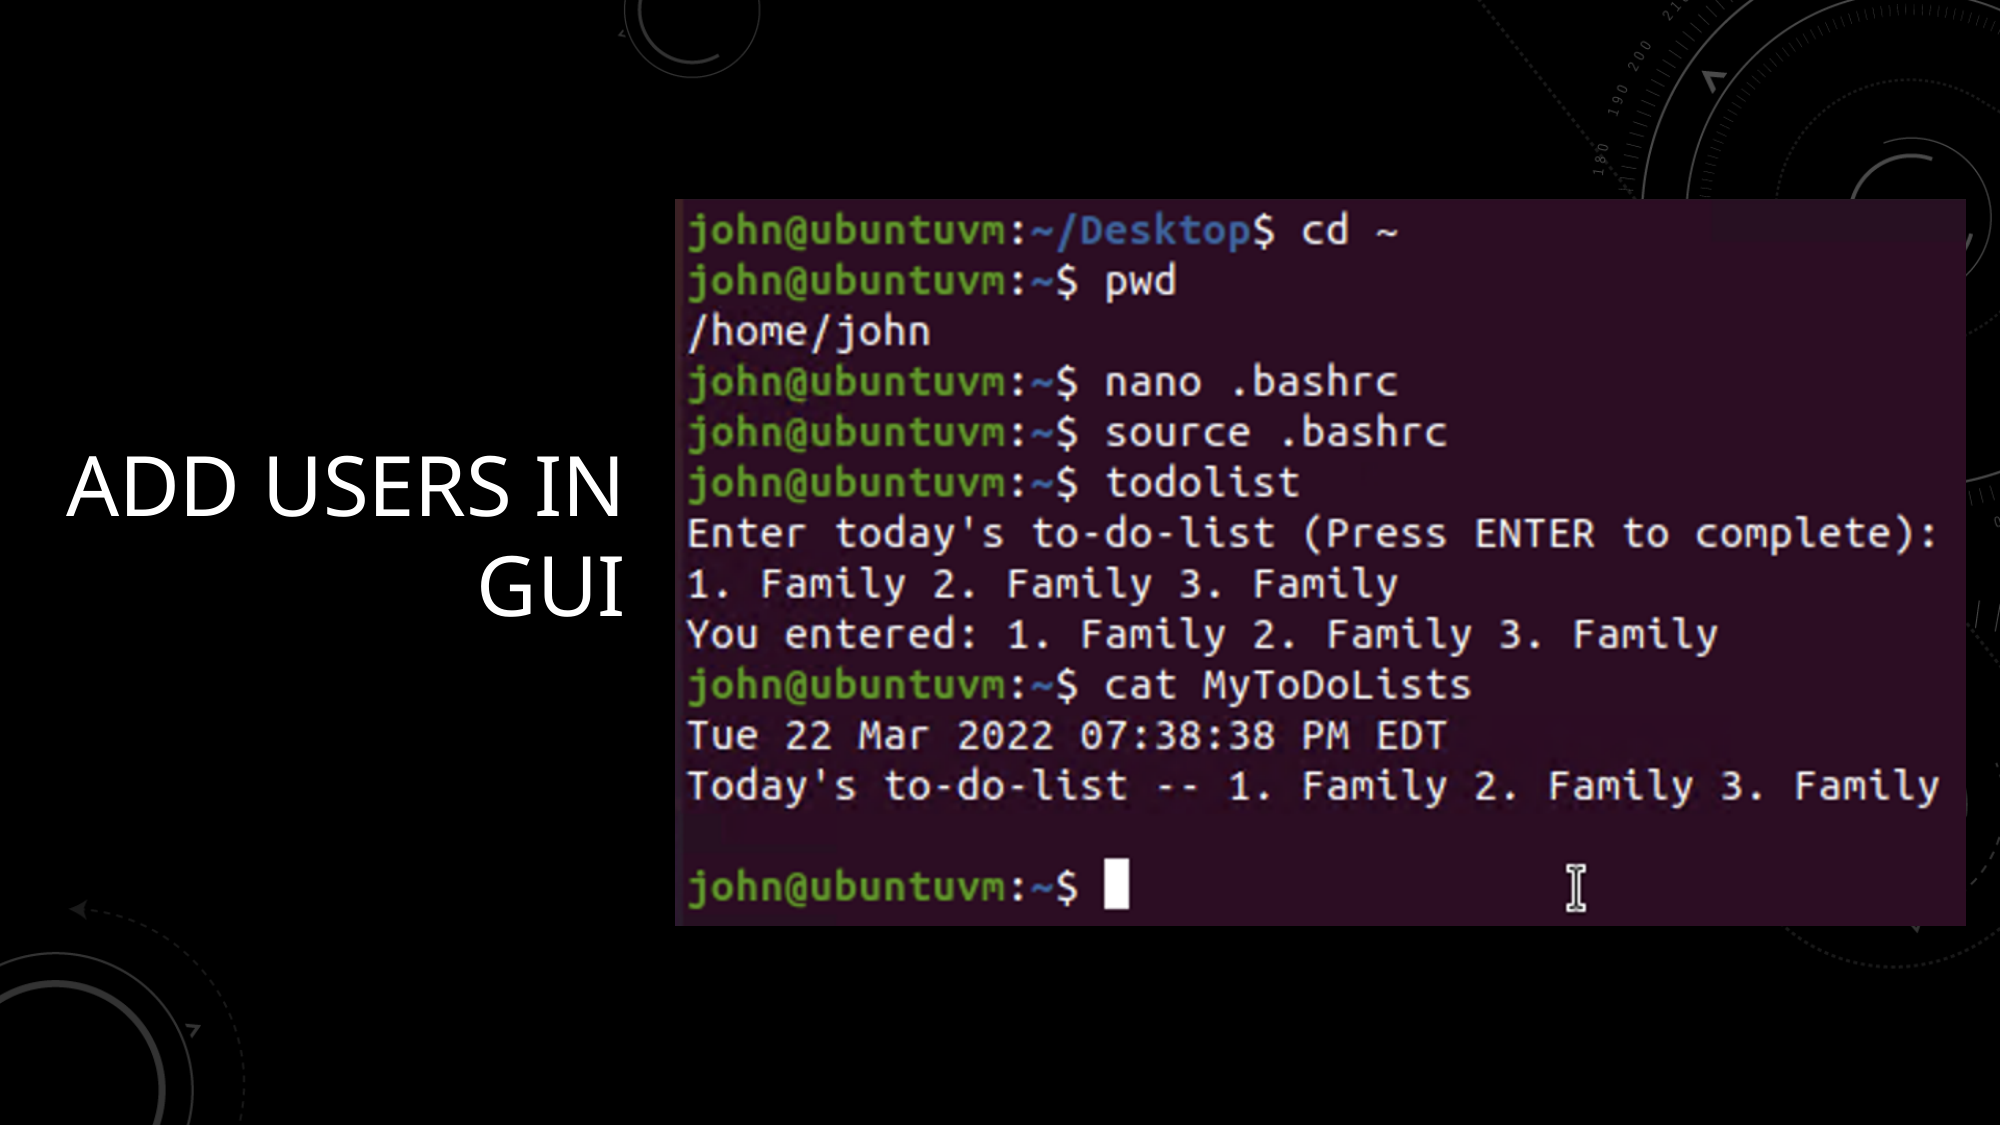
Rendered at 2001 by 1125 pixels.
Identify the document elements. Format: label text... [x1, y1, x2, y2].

title Add users in GUI [21, 425, 642, 1005]
picture [0, 0, 2000, 1125]
